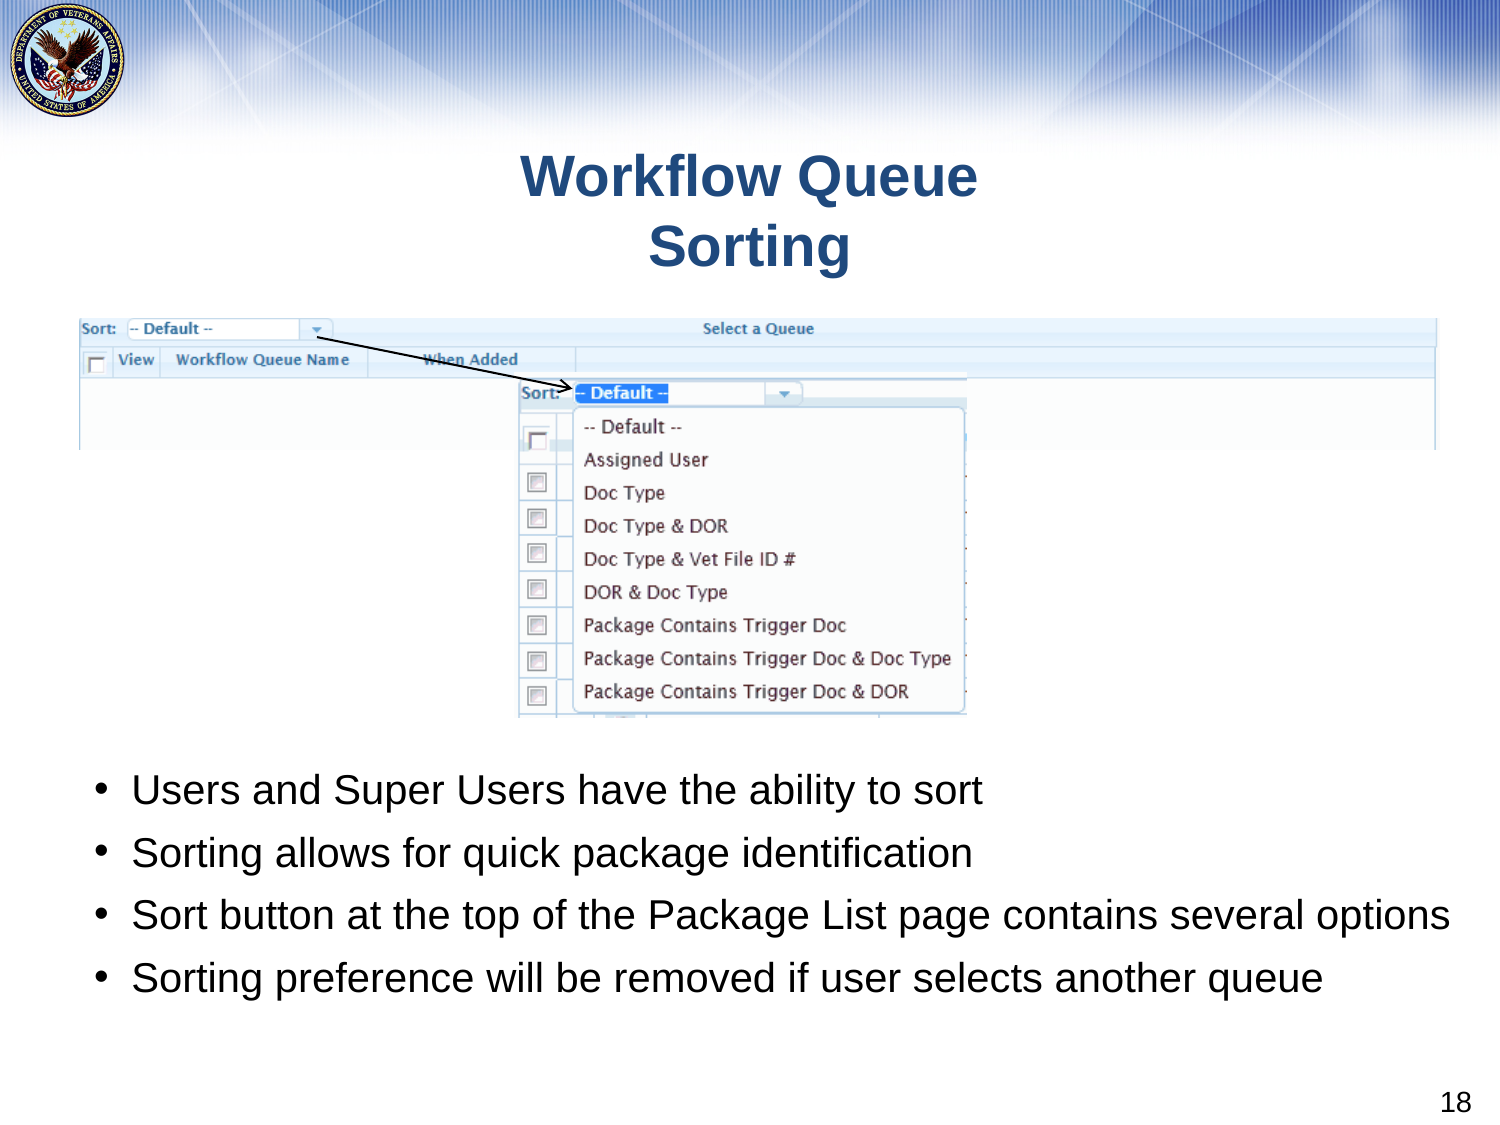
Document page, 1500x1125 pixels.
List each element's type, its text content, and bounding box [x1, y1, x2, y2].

picture [0, 309, 1500, 1062]
slide_number 18 [1136, 1083, 1487, 1125]
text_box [316, 336, 573, 389]
title Workflow Queue Sorting [0, 130, 1500, 309]
picture [0, 0, 1500, 130]
text_box Users and Super Users have the ability to sort Sorting allows for quick package identification Sort button at the top of the Package List page contains several options Sorting preference will be removed if user selects another queue [79, 755, 1467, 1009]
